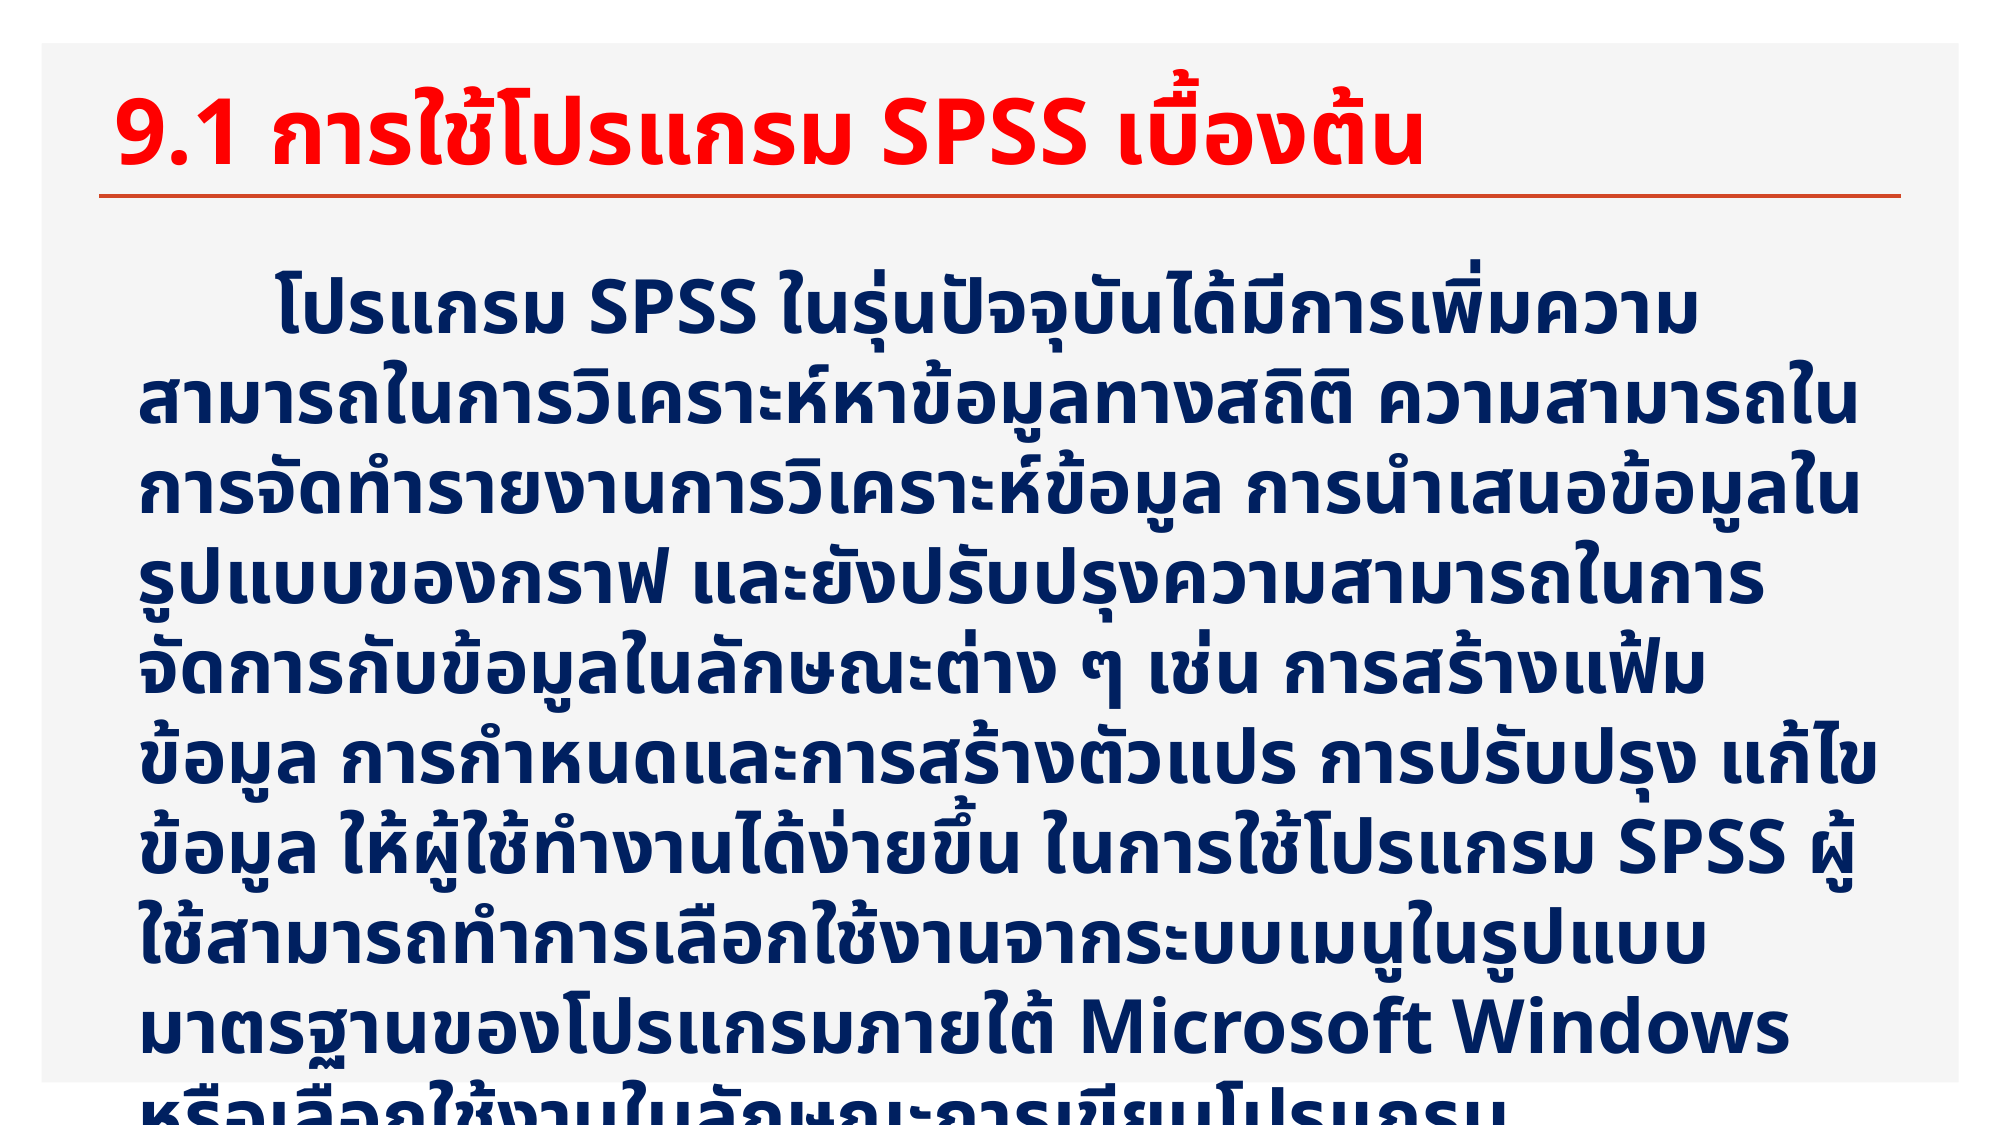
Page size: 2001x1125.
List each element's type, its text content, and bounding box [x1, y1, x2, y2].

title 9.1 การใช้โปรแกรม SPSS เบื้องต้น [99, 73, 1901, 197]
text_box โปรแกรม SPSS ในรุ่นปัจจุบันได้มีการเพิ่มความสามารถในการวิเคราะห์หาข้อมูลทางสถิติ ความสามารถในการจัดทํารายงานการวิเคราะห์ข้อมูล การนําเสนอข้อมูลในรูปแบบของกราฟ และยังปรับปรุงความสามารถในการ จัดการกับข้อมูลในลักษณะต่าง ๆ เช่น การสร้างแฟ้มข้อมูล การกําหนดและการสร้างตัวแปร การปรับปรุง แก้ไขข้อมูล ให้ผู้ใช้ทํางานได้ง่ายขึ้น ในการใช้โปรแกรม SPSS ผู้ใช้สามารถทําการเลือกใช้งานจากระบบเมนูในรูปแบบมาตรฐานของโปรแกรมภายใต้ Microsoft Windows หรือเลือกใช้งานในลักษณะการเขียนโปรแกรม [123, 251, 1901, 1125]
